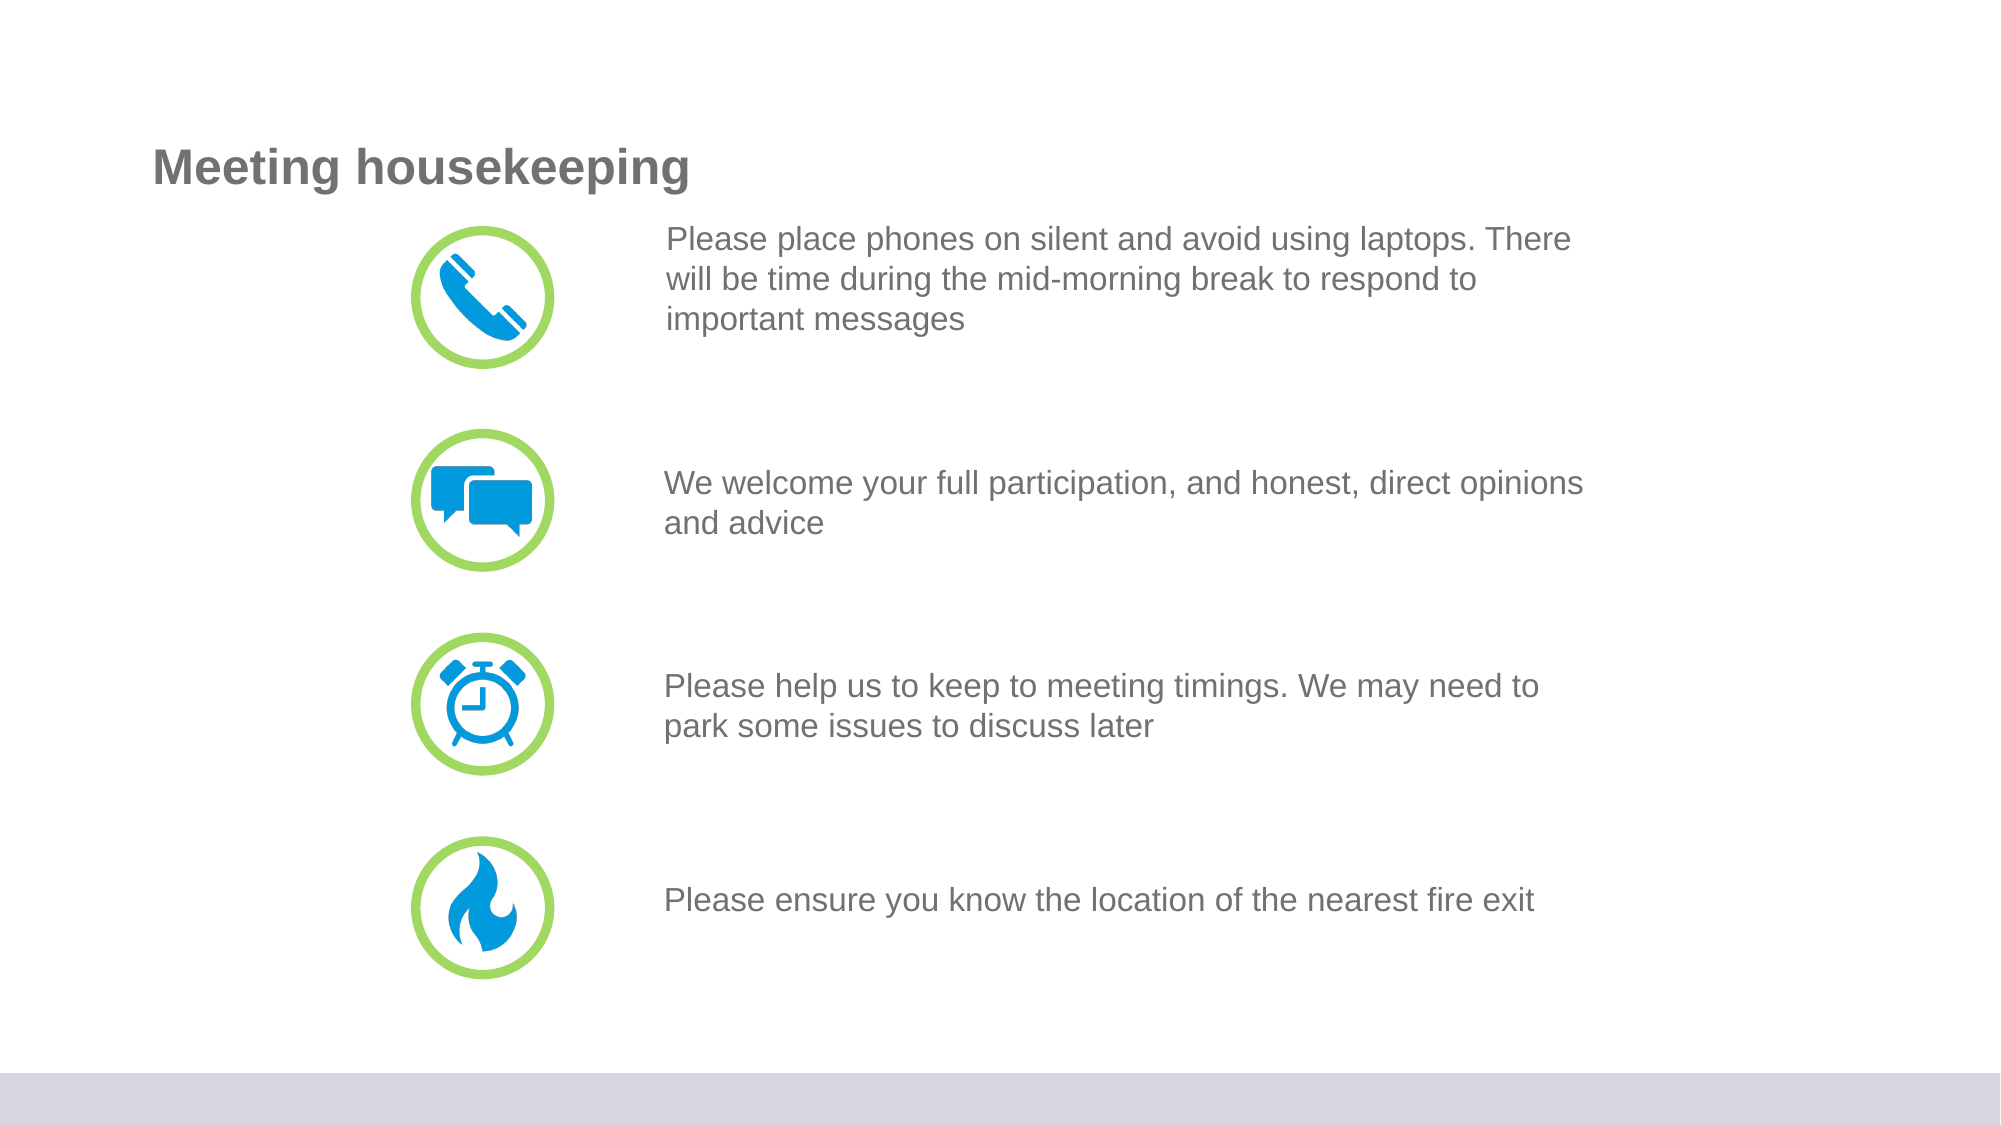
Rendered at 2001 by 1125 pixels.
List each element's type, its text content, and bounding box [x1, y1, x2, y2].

text_box [454, 840, 511, 846]
text_box [542, 467, 551, 534]
text_box [457, 636, 508, 641]
text_box [544, 674, 551, 734]
picture [421, 641, 544, 764]
list Please ensure you know the location of the nearest fire exit [648, 832, 1650, 970]
text_box [435, 957, 530, 976]
picture [431, 245, 535, 349]
picture [420, 440, 542, 562]
text_box [454, 562, 511, 569]
text_box [451, 432, 514, 440]
text_box [438, 349, 527, 366]
title Meeting housekeeping [137, 59, 1863, 278]
text_box [414, 474, 420, 527]
text_box Please place phones on silent and avoid using laptops. There will be time during the mid-morning break to respond to important messages [651, 185, 1617, 369]
text_box Please help us to keep to meeting timings. We may need to park some issues to discuss later [648, 636, 1591, 772]
text_box [535, 254, 551, 341]
text_box [439, 229, 526, 245]
text_box We welcome your full participation, and honest, direct opinions and advice [648, 422, 1615, 581]
text_box [414, 253, 431, 342]
picture [427, 846, 538, 957]
text_box [414, 675, 421, 733]
text_box [538, 868, 551, 948]
text_box [414, 869, 427, 947]
text_box [450, 764, 515, 772]
